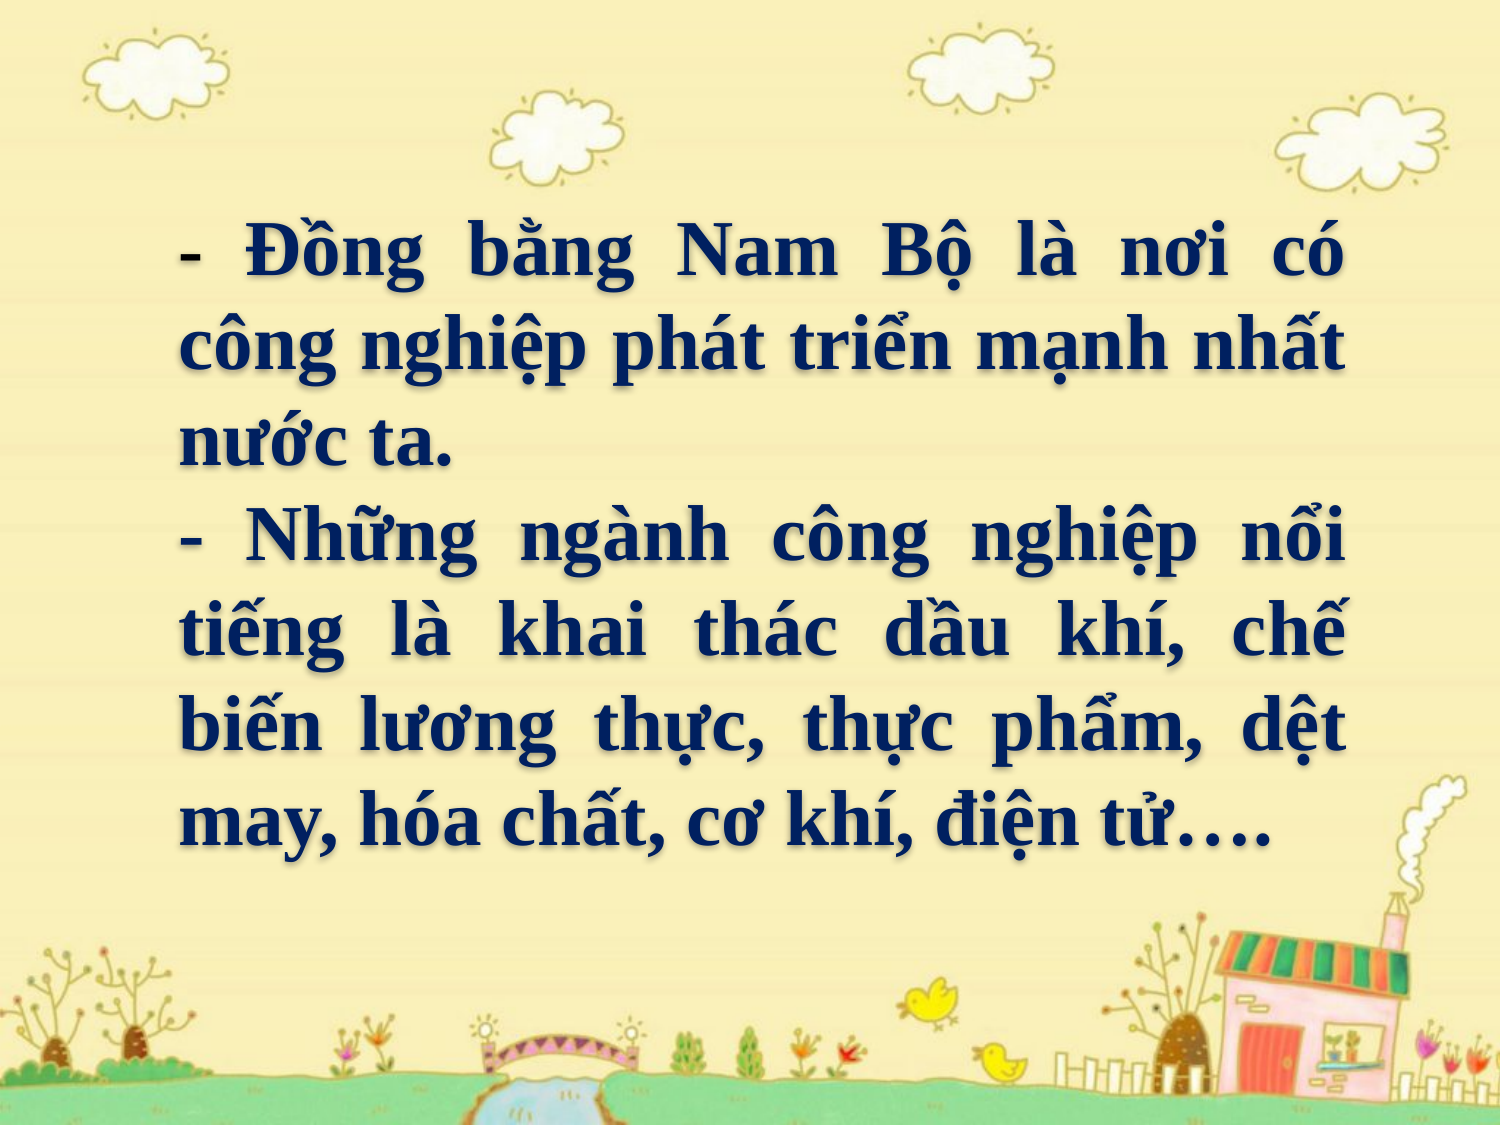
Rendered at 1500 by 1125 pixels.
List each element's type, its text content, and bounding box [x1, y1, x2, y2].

picture [0, 0, 1500, 1125]
text_box - Đồng bằng Nam Bộ là nơi có công nghiệp phát triển mạnh nhất nước ta. - Những ngành công nghiệp nổi tiếng là khai thác dầu khí, chế biến lương thực, thực phẩm, dệt may, hóa chất, cơ khí, điện tử…. [124, 149, 1402, 939]
